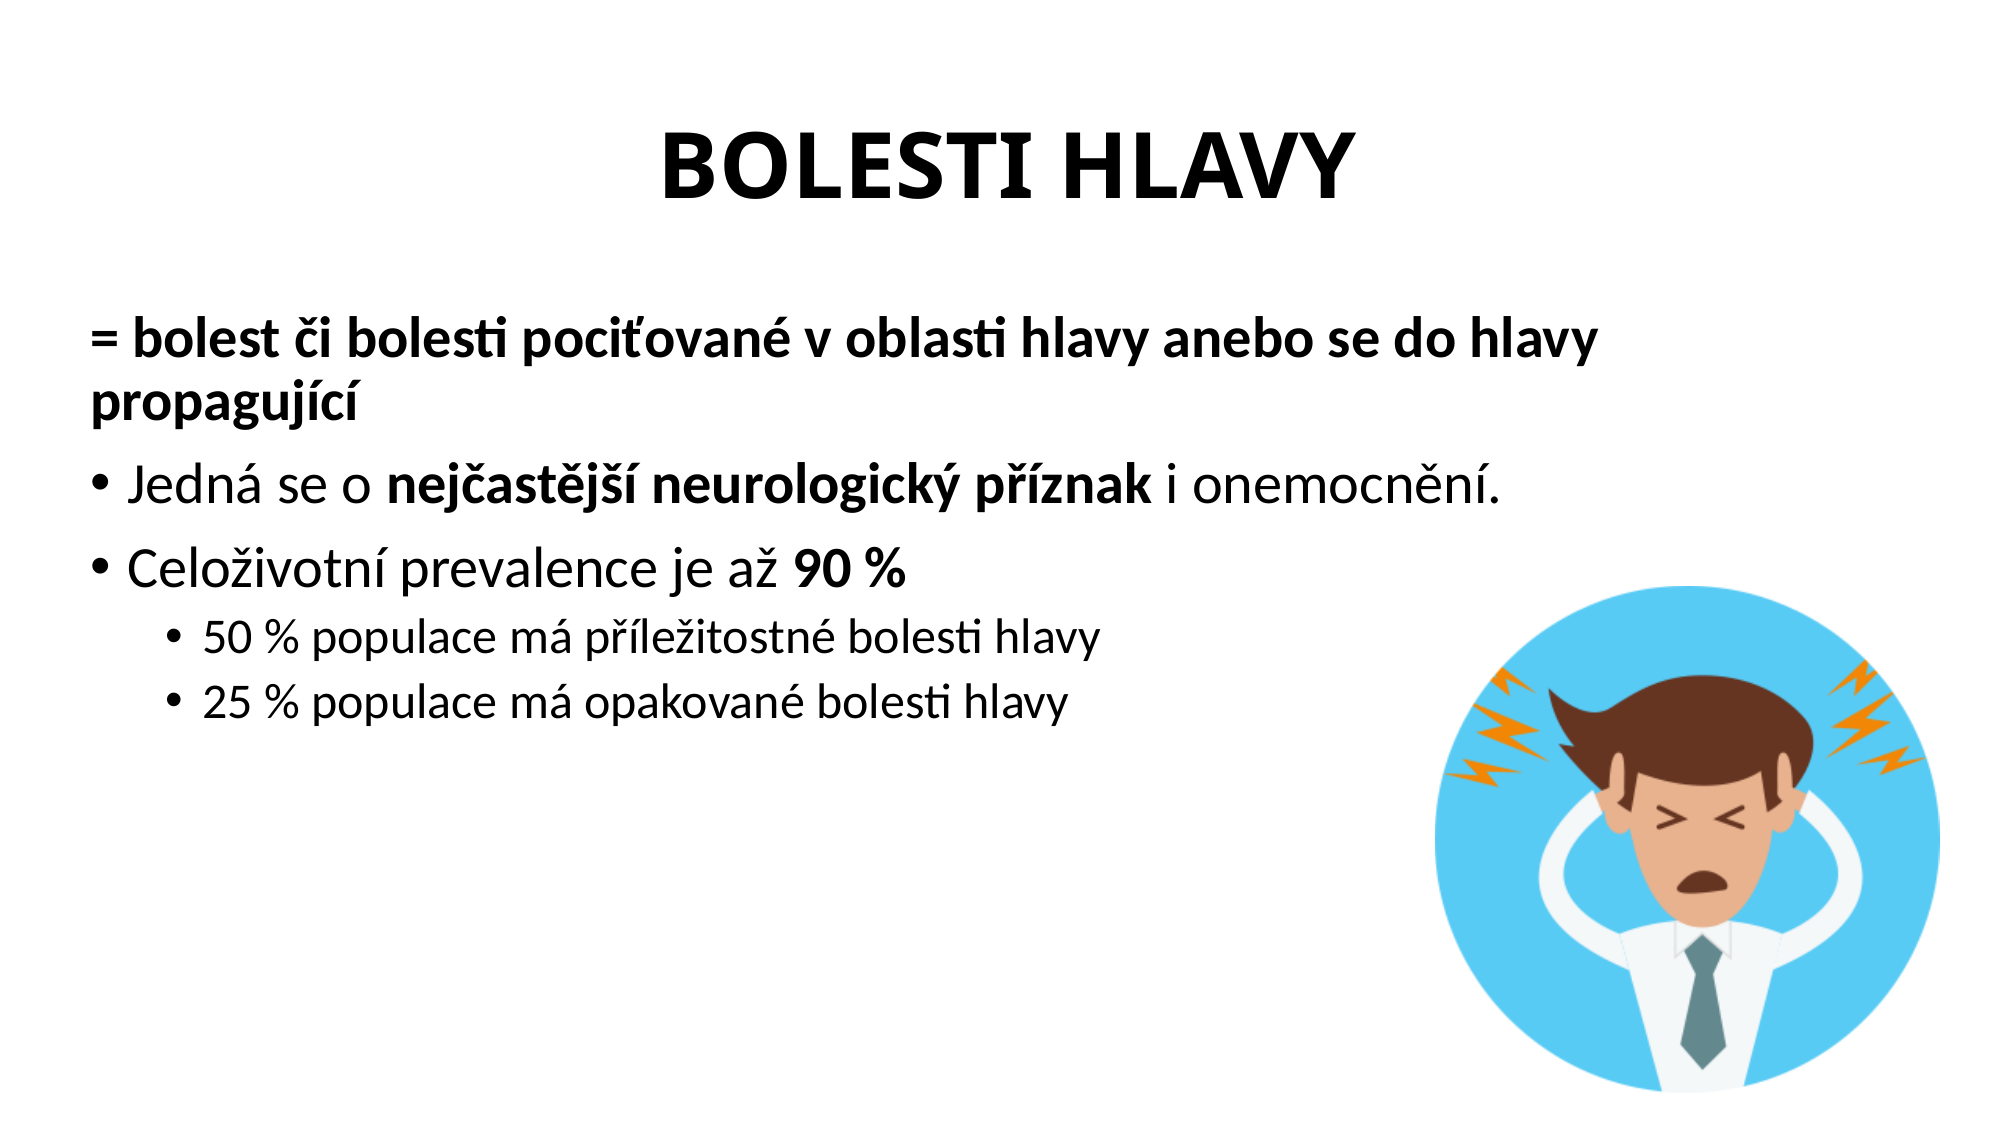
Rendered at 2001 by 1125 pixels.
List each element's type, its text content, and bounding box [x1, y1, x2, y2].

title BOLESTI HLAVY [75, 59, 1940, 278]
list = bolest či bolesti pociťované v oblasti hlavy anebo se do hlavy propagující Jedná se o nejčastější neurologický příznak i onemocnění. Celoživotní prevalence je až 90 % 50 % populace má příležitostné bolesti hlavy 25 % populace má opakované bolesti hlavy [75, 299, 1863, 1014]
picture [1435, 586, 1940, 1093]
